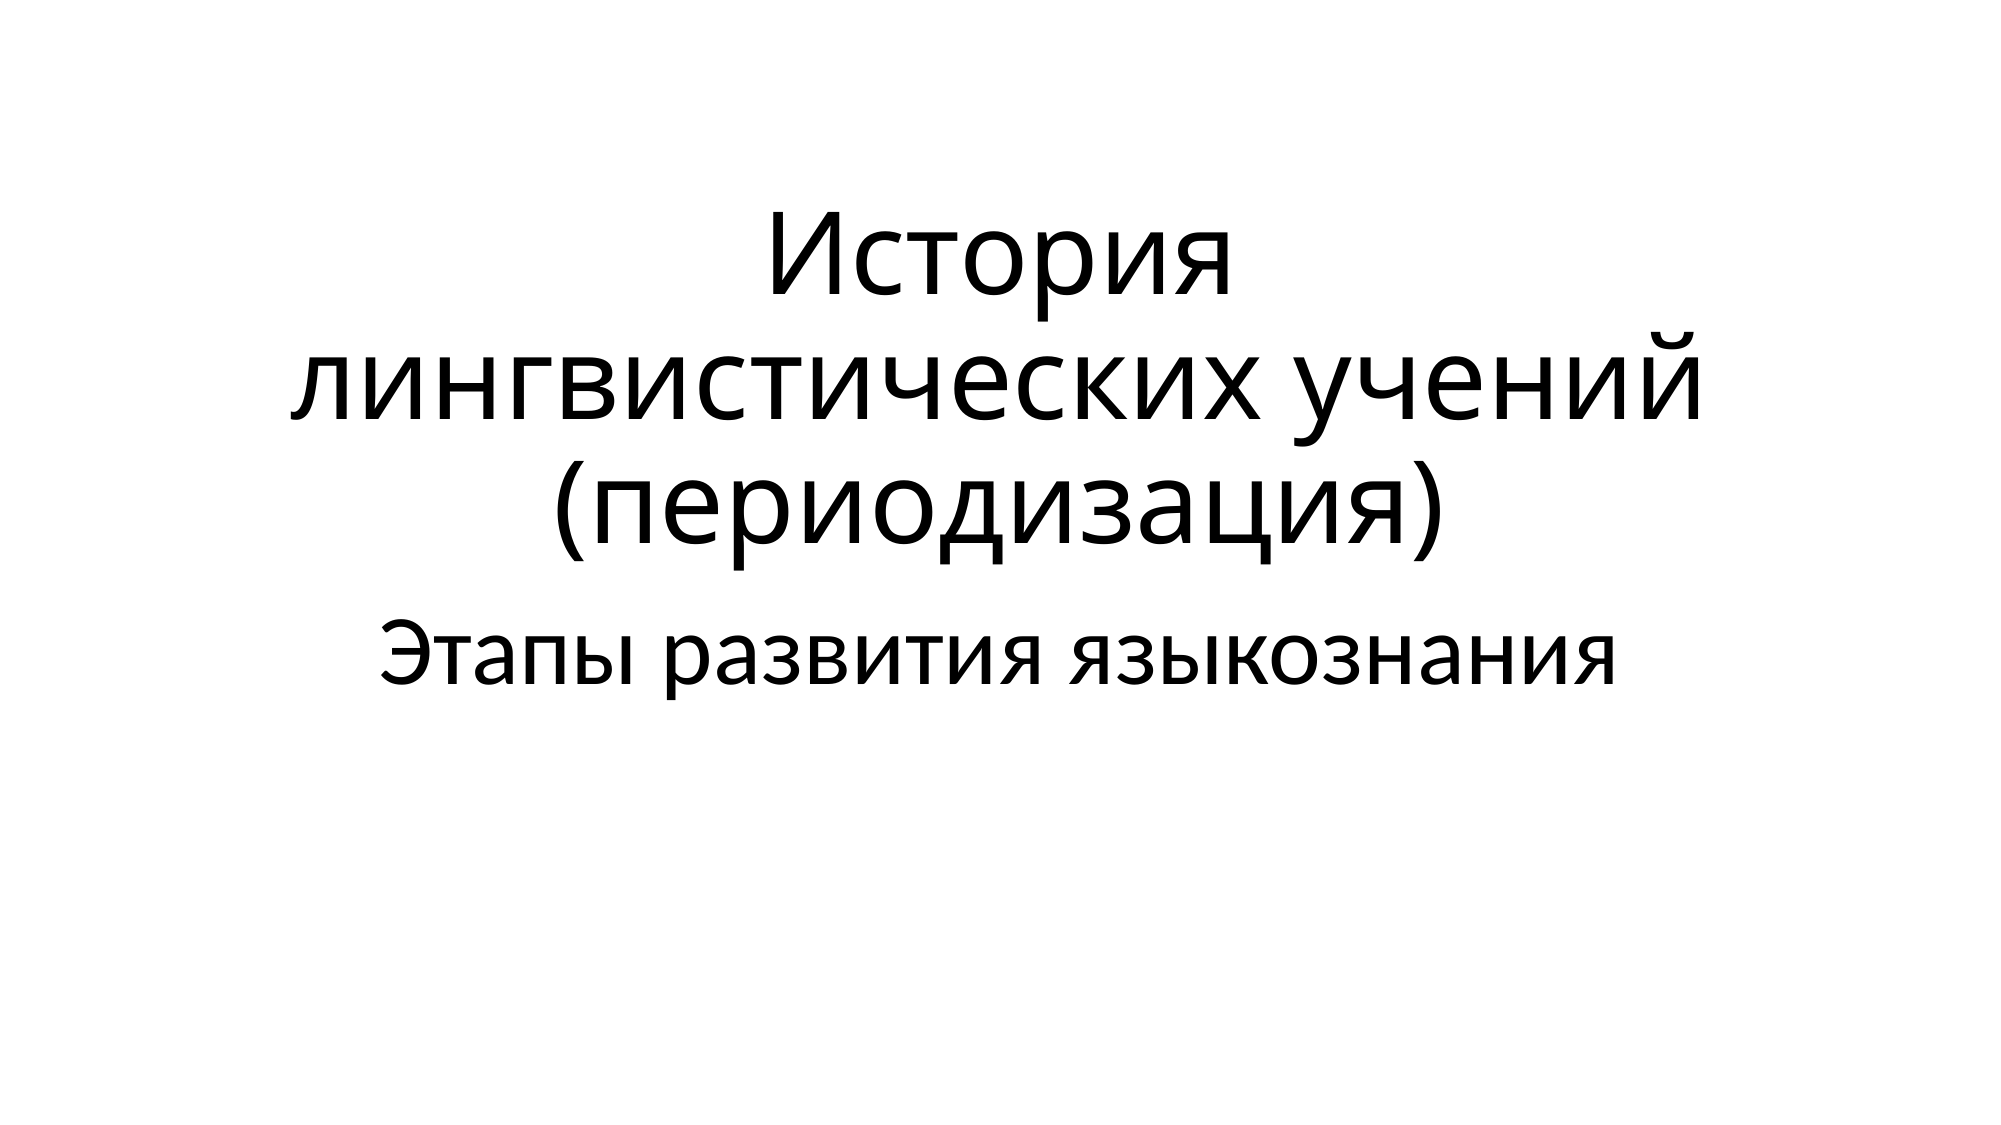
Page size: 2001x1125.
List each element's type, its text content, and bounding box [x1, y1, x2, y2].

subtitle Этапы развития языкознания [249, 590, 1750, 863]
title История лингвистических учений (периодизация) [249, 184, 1750, 576]
